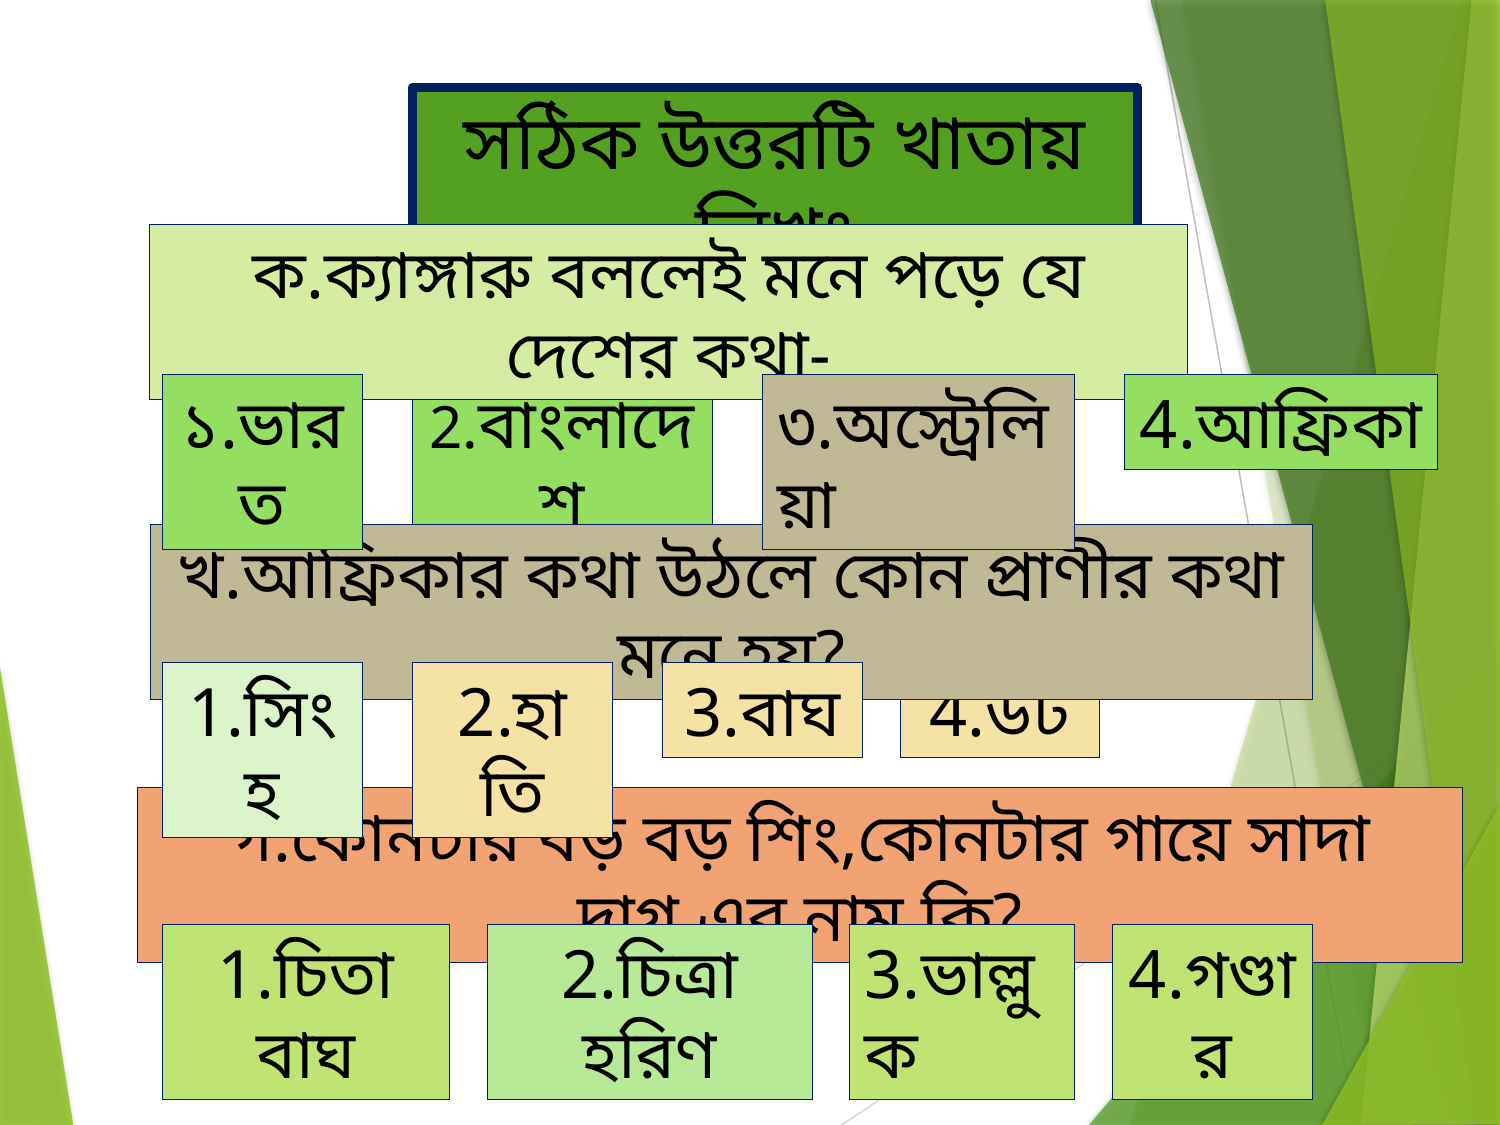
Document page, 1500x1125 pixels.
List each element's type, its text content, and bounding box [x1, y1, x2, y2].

text_box 4.গণ্ডার [1112, 924, 1313, 1100]
text_box 1.চিতা বাঘ [162, 924, 450, 1100]
text_box সঠিক উত্তরটি খাতায় লিখঃ [412, 87, 1138, 224]
text_box গ.কোনটার বড় বড় শিং,কোনটার গায়ে সাদা দাগ,এর নাম কি? [137, 787, 1463, 963]
text_box 4.উট [900, 700, 1100, 758]
text_box 2.চিত্রা হরিণ [487, 924, 813, 1100]
text_box ক.ক্যাঙ্গারু বললেই মনে পড়ে যে দেশের কথা- [149, 224, 1188, 400]
text_box ৩.অস্ট্রেলিয়া [762, 374, 1075, 550]
text_box খ.আফ্রিকার কথা উঠলে কোন প্রাণীর কথা মনে হয়? [150, 524, 1313, 700]
text_box 1.সিংহ [162, 662, 363, 838]
text_box 2.হাতি [412, 662, 613, 838]
text_box 3.বাঘ [662, 662, 863, 758]
text_box 2.বাংলাদেশ [412, 400, 713, 524]
text_box 3.ভাল্লুক [849, 924, 1075, 1100]
text_box 4.আফ্রিকা [1124, 374, 1438, 470]
text_box ১.ভারত [162, 374, 363, 550]
